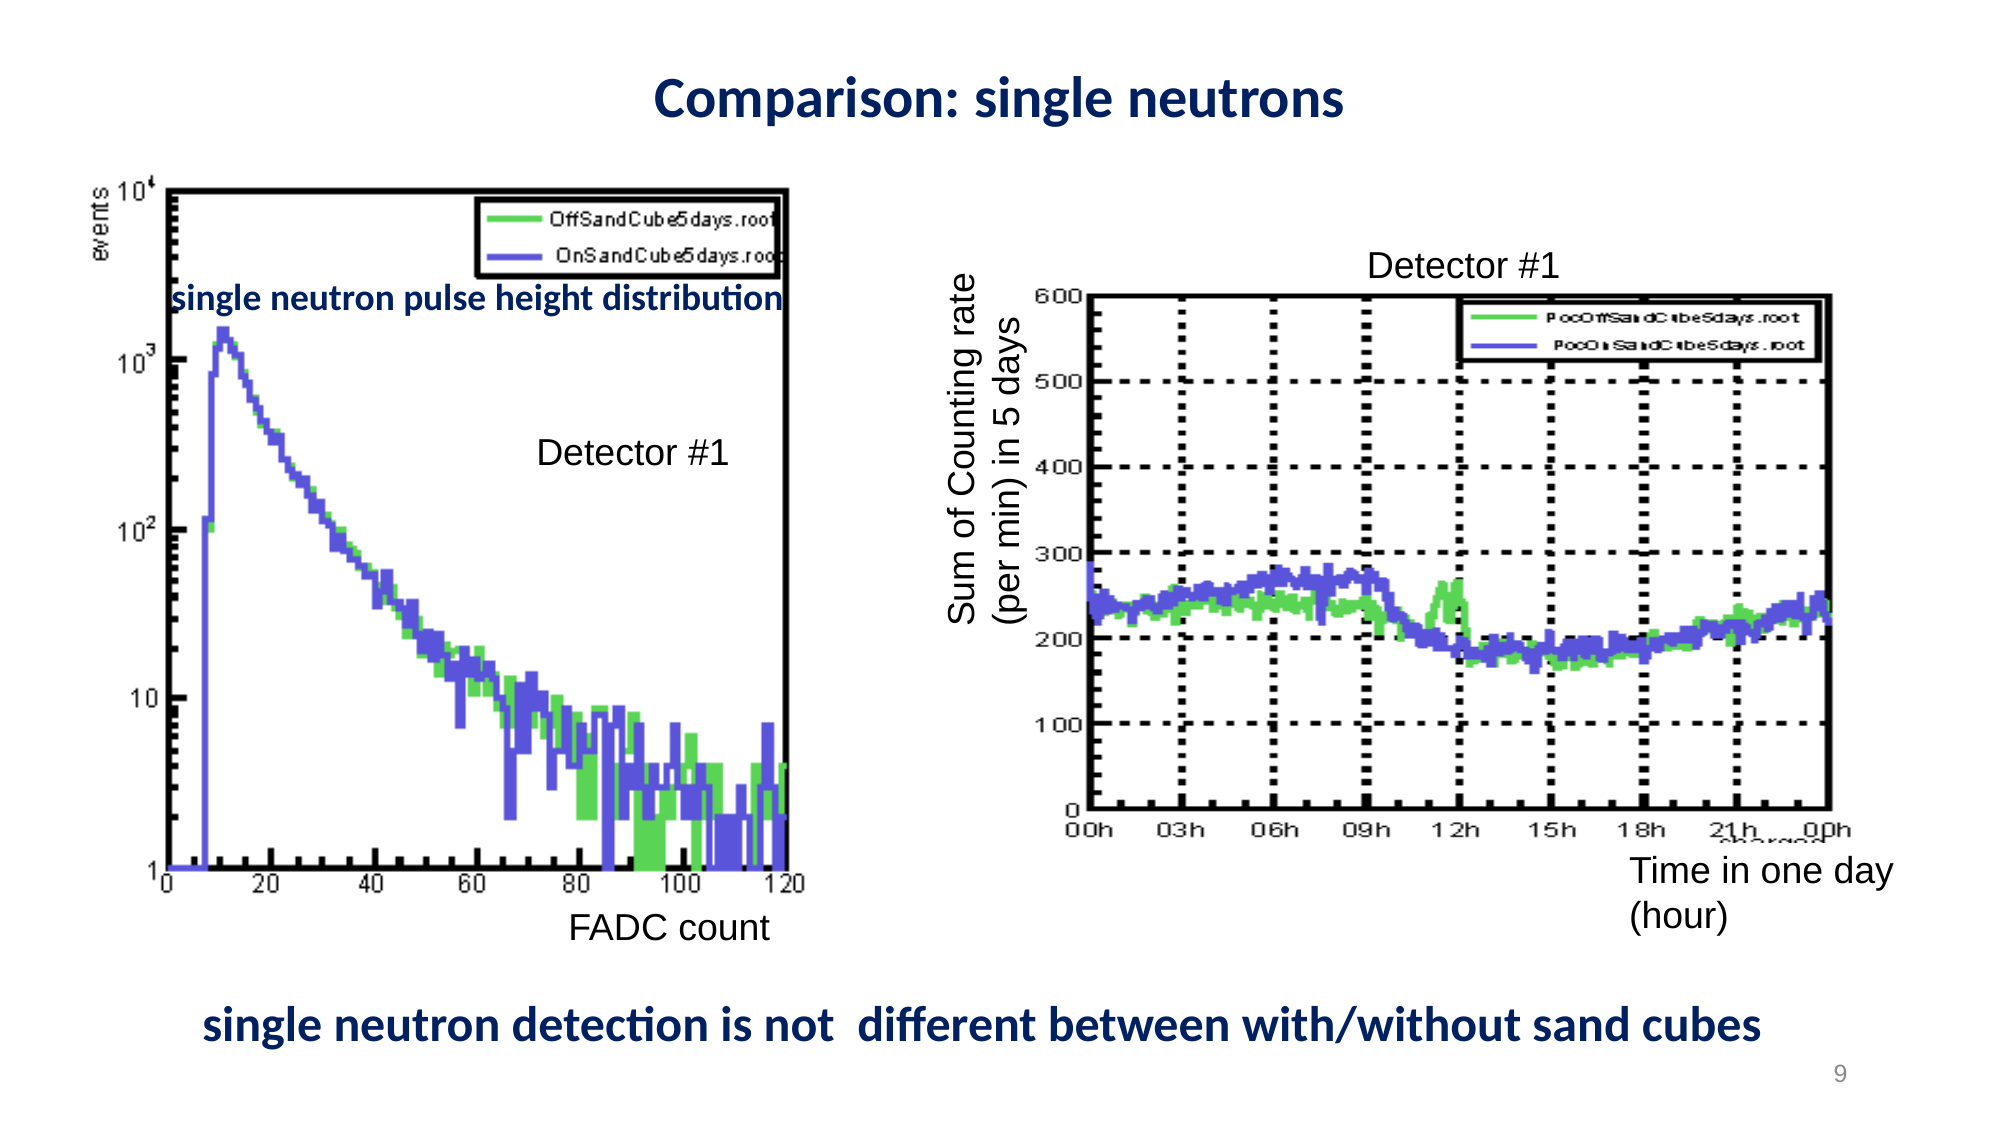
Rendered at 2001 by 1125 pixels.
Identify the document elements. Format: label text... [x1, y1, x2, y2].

slide_number 9 [1412, 1042, 1863, 1103]
text_box Comparison: single neutrons [280, 0, 1720, 188]
text_box Detector #1 [1315, 234, 1612, 267]
picture [1035, 267, 1910, 843]
text_box FADC count [521, 896, 817, 953]
picture [66, 168, 856, 896]
text_box single neutron detection is not different between with/without sand cubes [121, 953, 1844, 1086]
text_box Time in one day (hour) [1614, 843, 1910, 944]
text_box Sum of Counting rate (per min) in 5 days [929, 219, 1035, 642]
